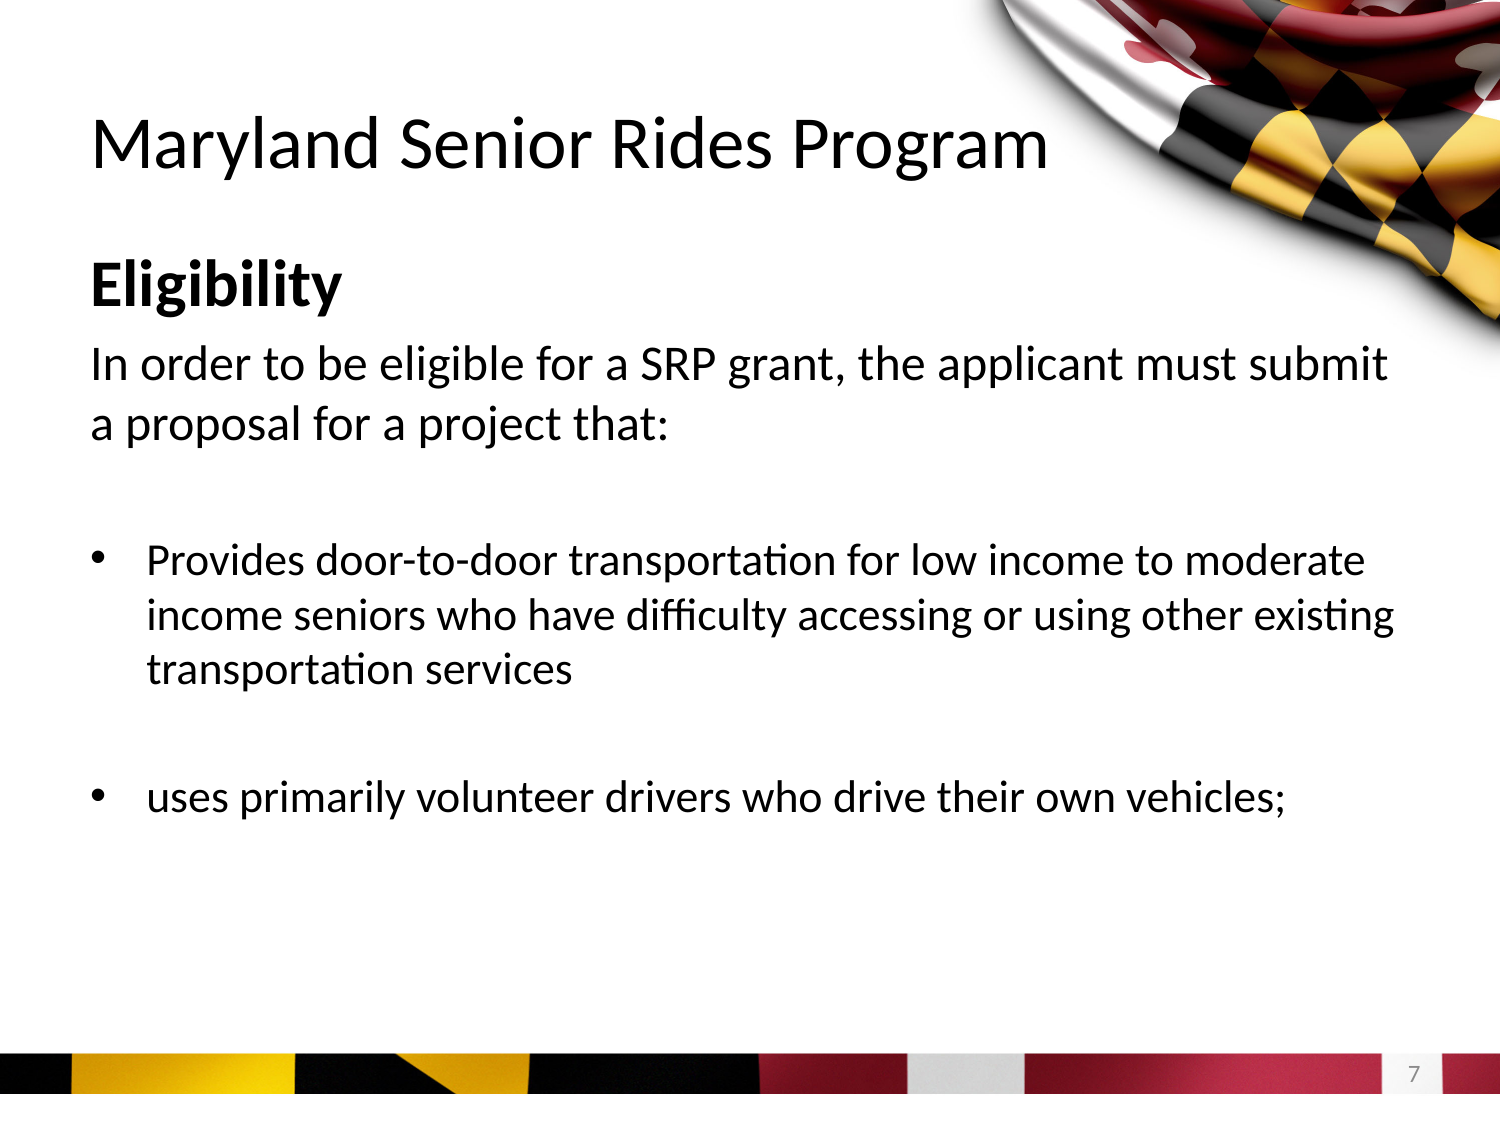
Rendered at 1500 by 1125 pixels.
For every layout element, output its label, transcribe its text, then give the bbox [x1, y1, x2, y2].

list Eligibility In order to be eligible for a SRP grant, the applicant must submit a proposal for a project that: Provides door-to-door transportation for low income to moderate income seniors who have difficulty accessing or using other existing transportation services uses primarily volunteer drivers who drive their own vehicles; [75, 232, 1425, 975]
slide_number 6 [1050, 1042, 1436, 1103]
picture [0, 0, 1500, 1125]
title Maryland Senior Rides Program [75, 45, 1425, 232]
